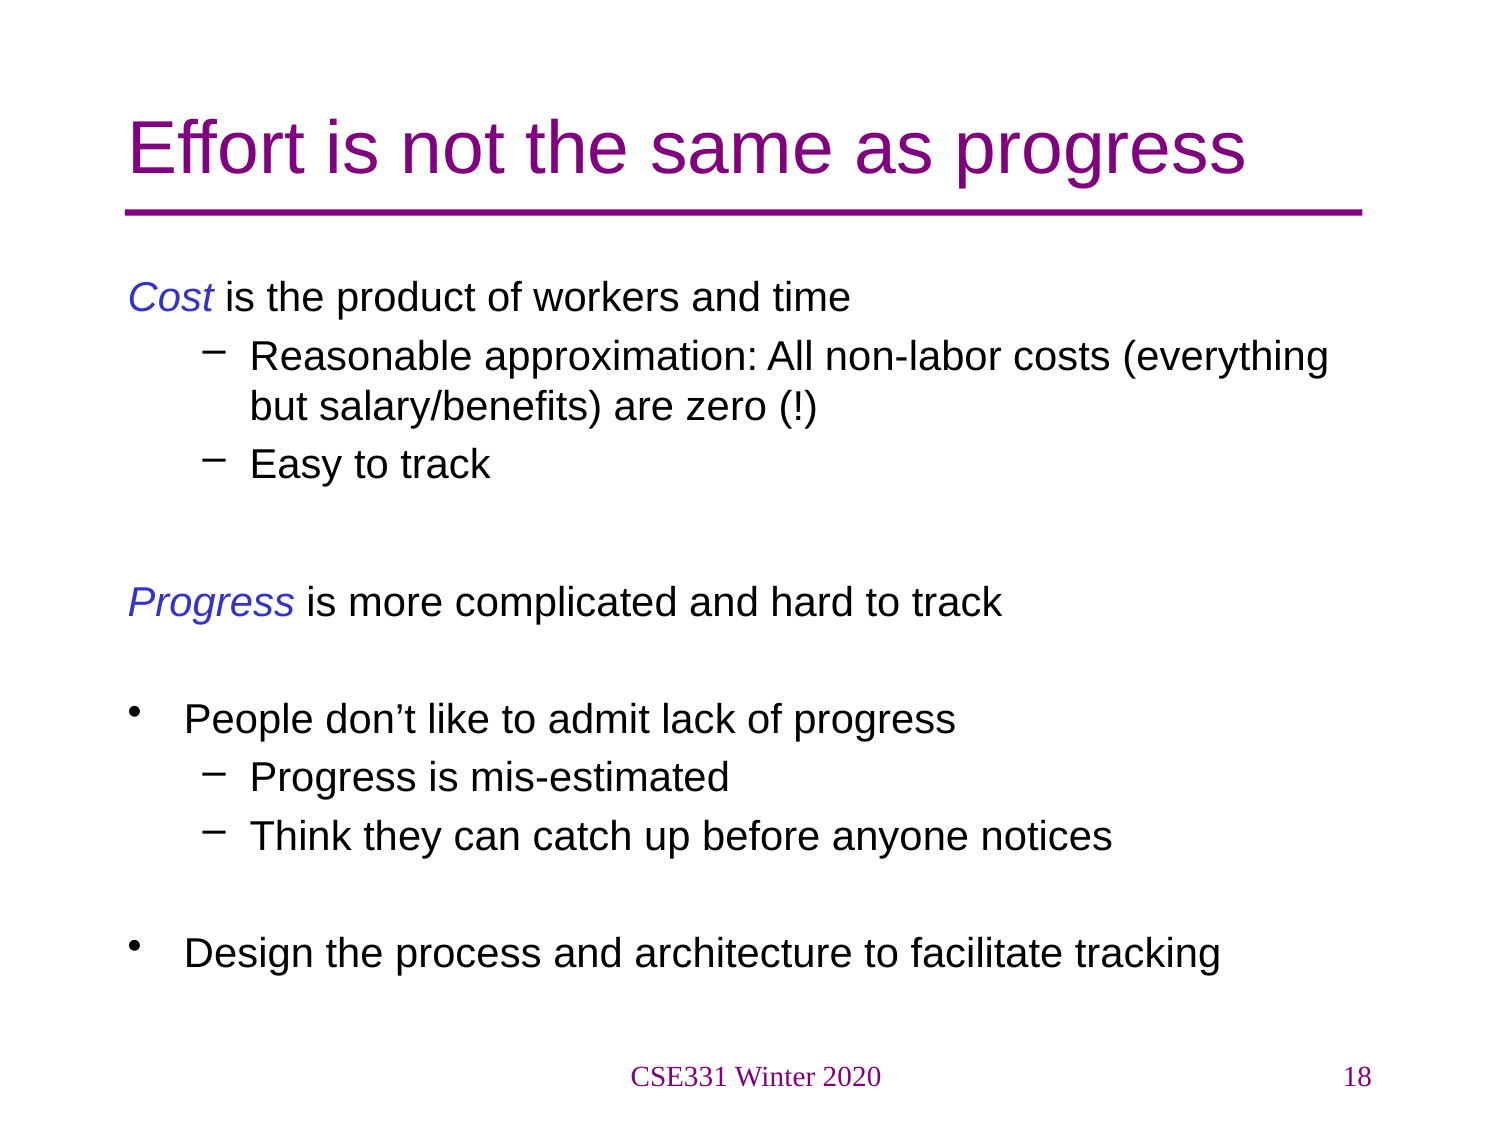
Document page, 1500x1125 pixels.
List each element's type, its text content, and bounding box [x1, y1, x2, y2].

title Effort is not the same as progress [112, 50, 1388, 238]
footer CSE331 Winter 2020 [474, 1049, 1038, 1125]
list Cost is the product of workers and time Reasonable approximation: All non-labor costs (everything but salary/benefits) are zero (!) Easy to track Progress is more complicated and hard to track People don’t like to admit lack of progress Progress is mis-estimated Think they can catch up before anyone notices Design the process and architecture to facilitate tracking [112, 262, 1388, 1000]
slide_number 18 [1074, 1049, 1388, 1125]
